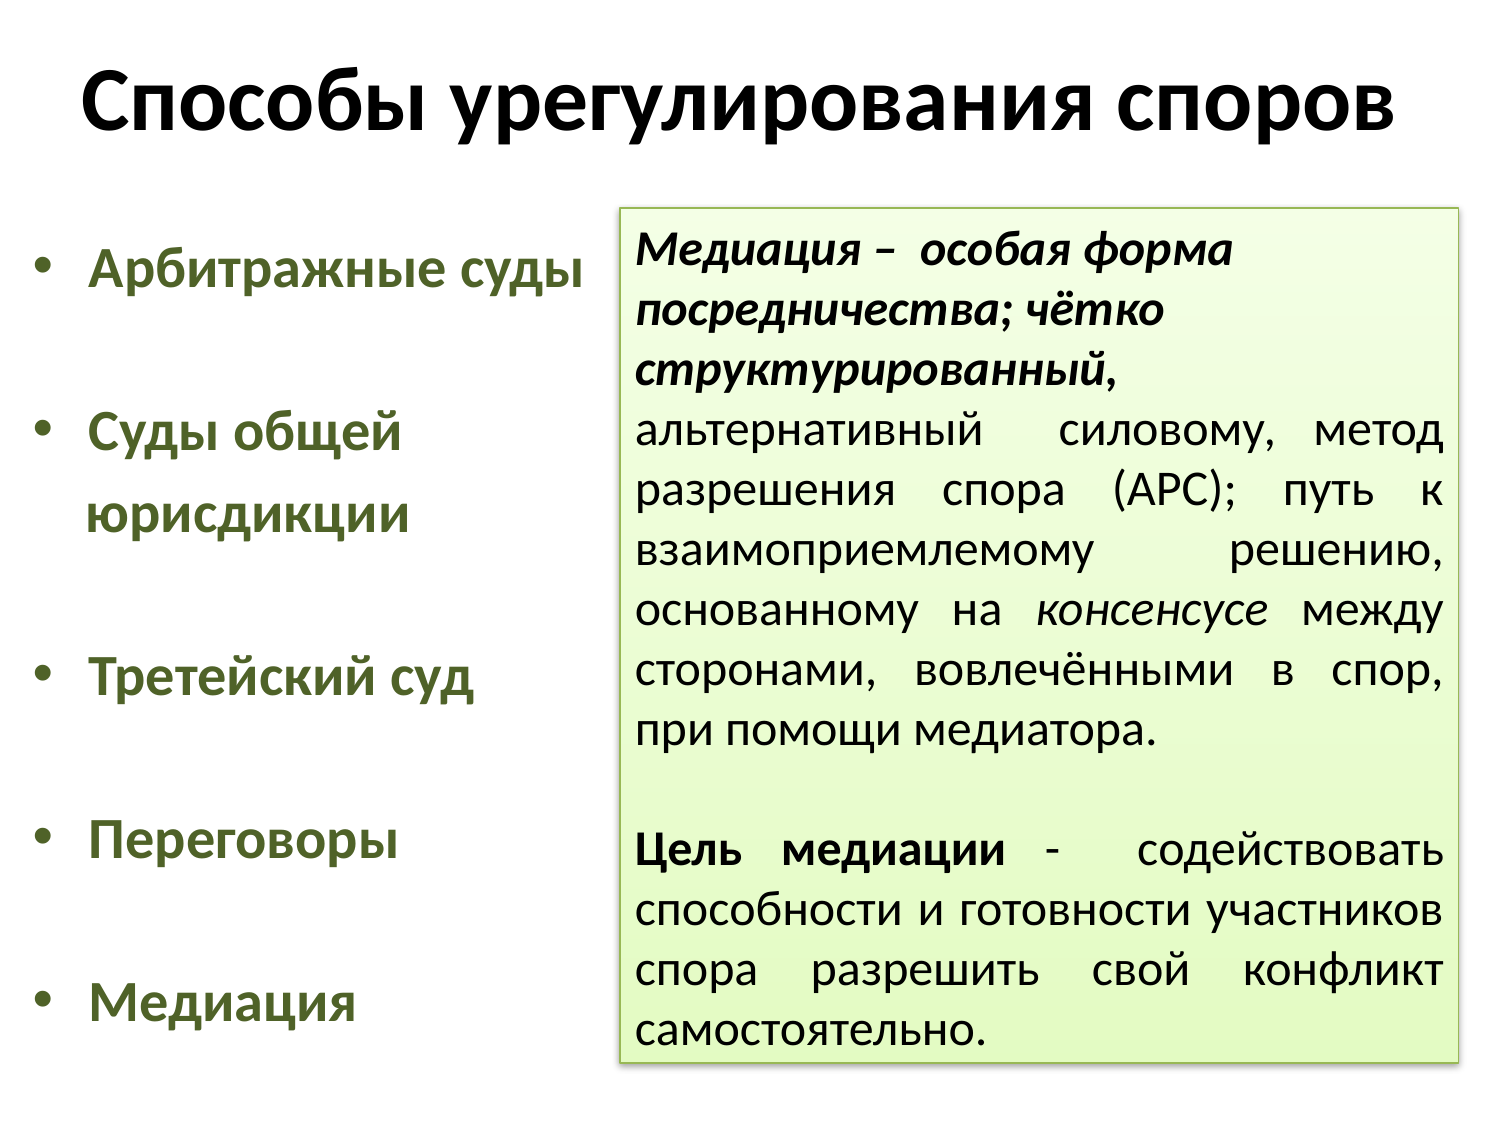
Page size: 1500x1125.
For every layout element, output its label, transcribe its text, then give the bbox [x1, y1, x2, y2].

text_box Медиация – особая форма посредничества; чётко структурированный, альтернативный силовому, метод разрешения спора (АРС); путь к взаимоприемлемому решению, основанному на консенсусе между сторонами, вовлечёнными в спор, при помощи медиатора. Цель медиации - содействовать способности и готовности участников спора разрешить свой конфликт самостоятельно. [619, 207, 1459, 1064]
list Арбитражные суды Суды общей юрисдикции Третейский суд Переговоры Медиация [17, 221, 610, 1071]
title Способы урегулирования споров [64, 0, 1415, 188]
